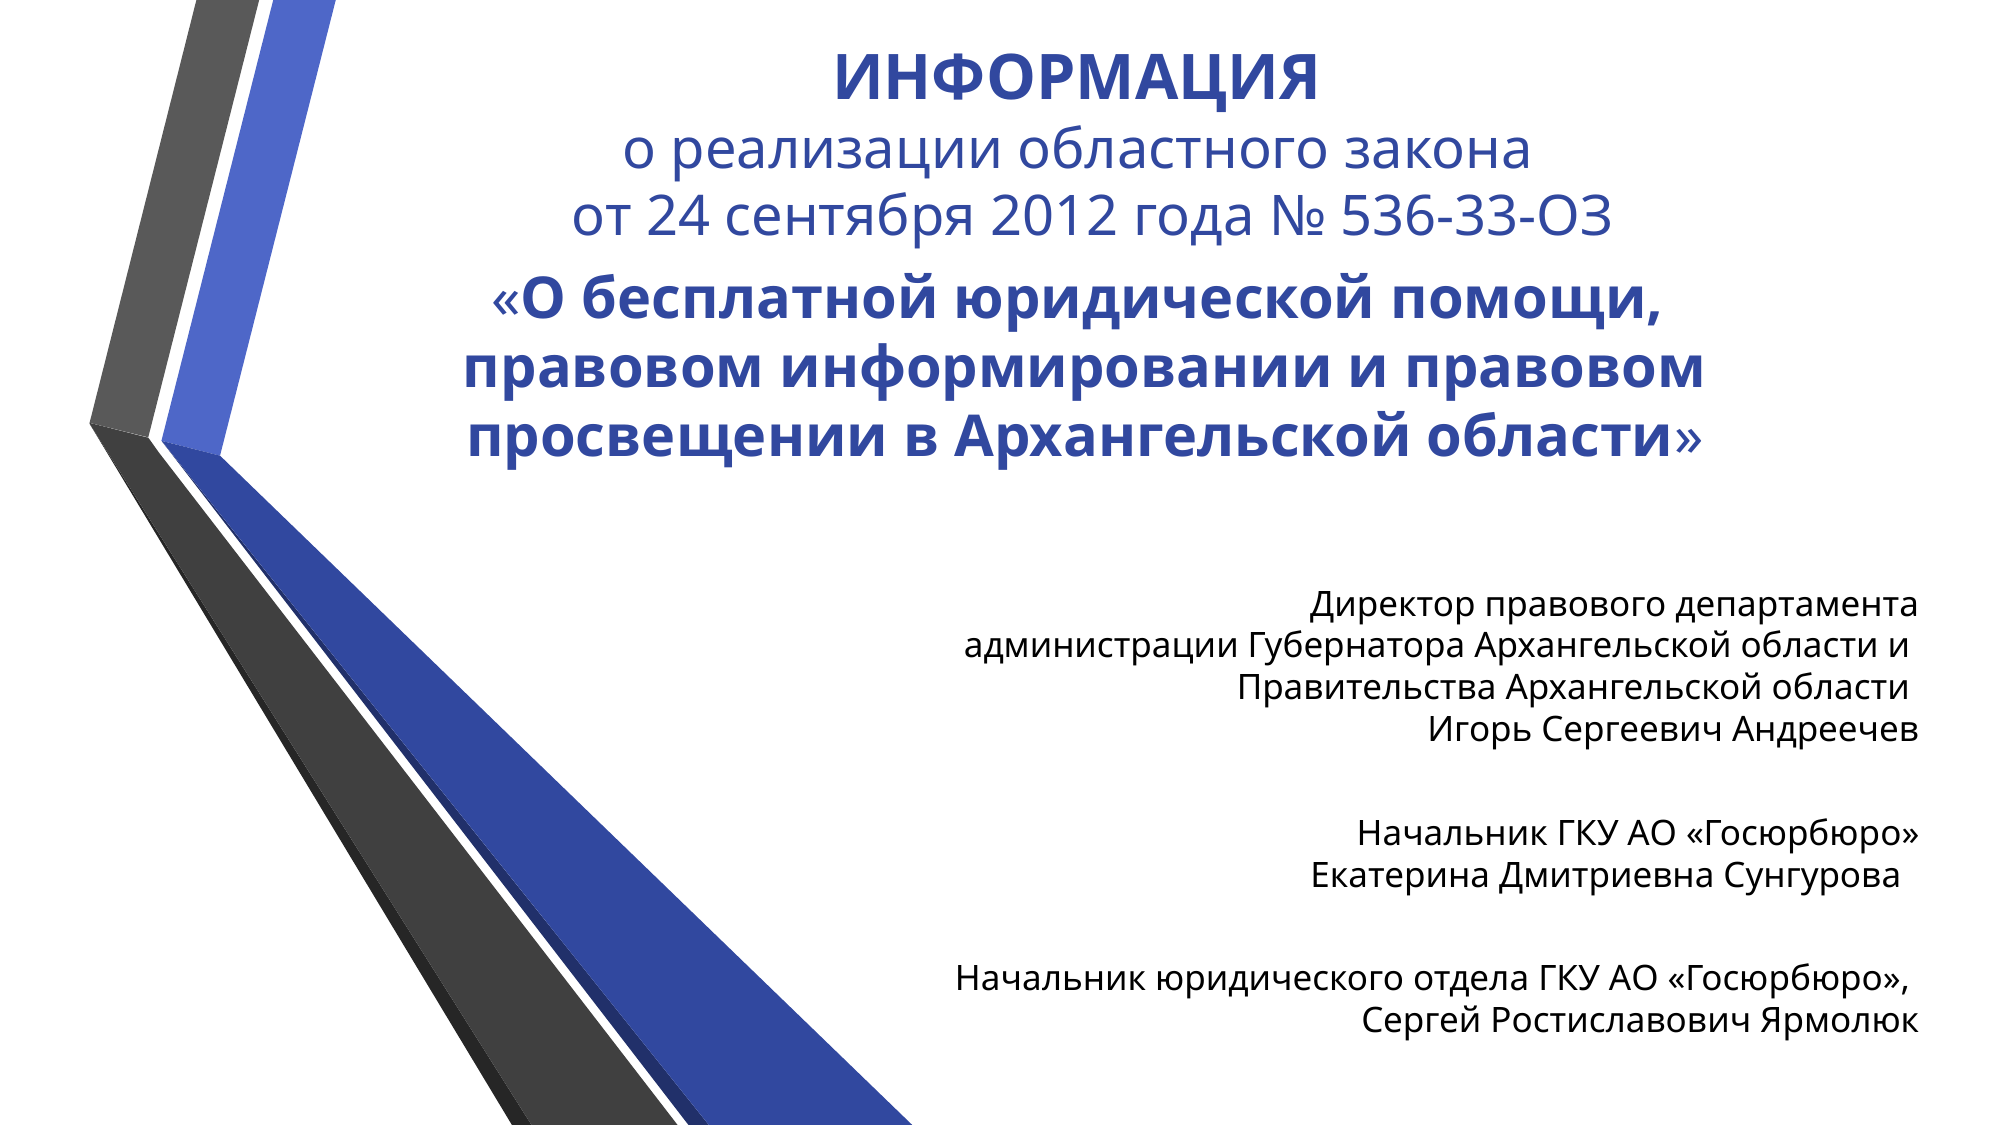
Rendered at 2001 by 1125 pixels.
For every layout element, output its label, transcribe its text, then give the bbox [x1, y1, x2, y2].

subtitle ИНФОРМАЦИЯ о реализации областного закона от 24 сентября 2012 года № 536-33-ОЗ «О бесплатной юридической помощи, правовом информировании и правовом просвещении в Архангельской области» Директор правового департамента администрации Губернатора Архангельской области и Правительства Архангельской области Игорь Сергеевич Андреечев Начальник ГКУ АО «Госюрбюро» Екатерина Дмитриевна Сунгурова Начальник юридического отдела ГКУ АО «Госюрбюро», Сергей Ростиславович Ярмолюк [236, 29, 1935, 1095]
